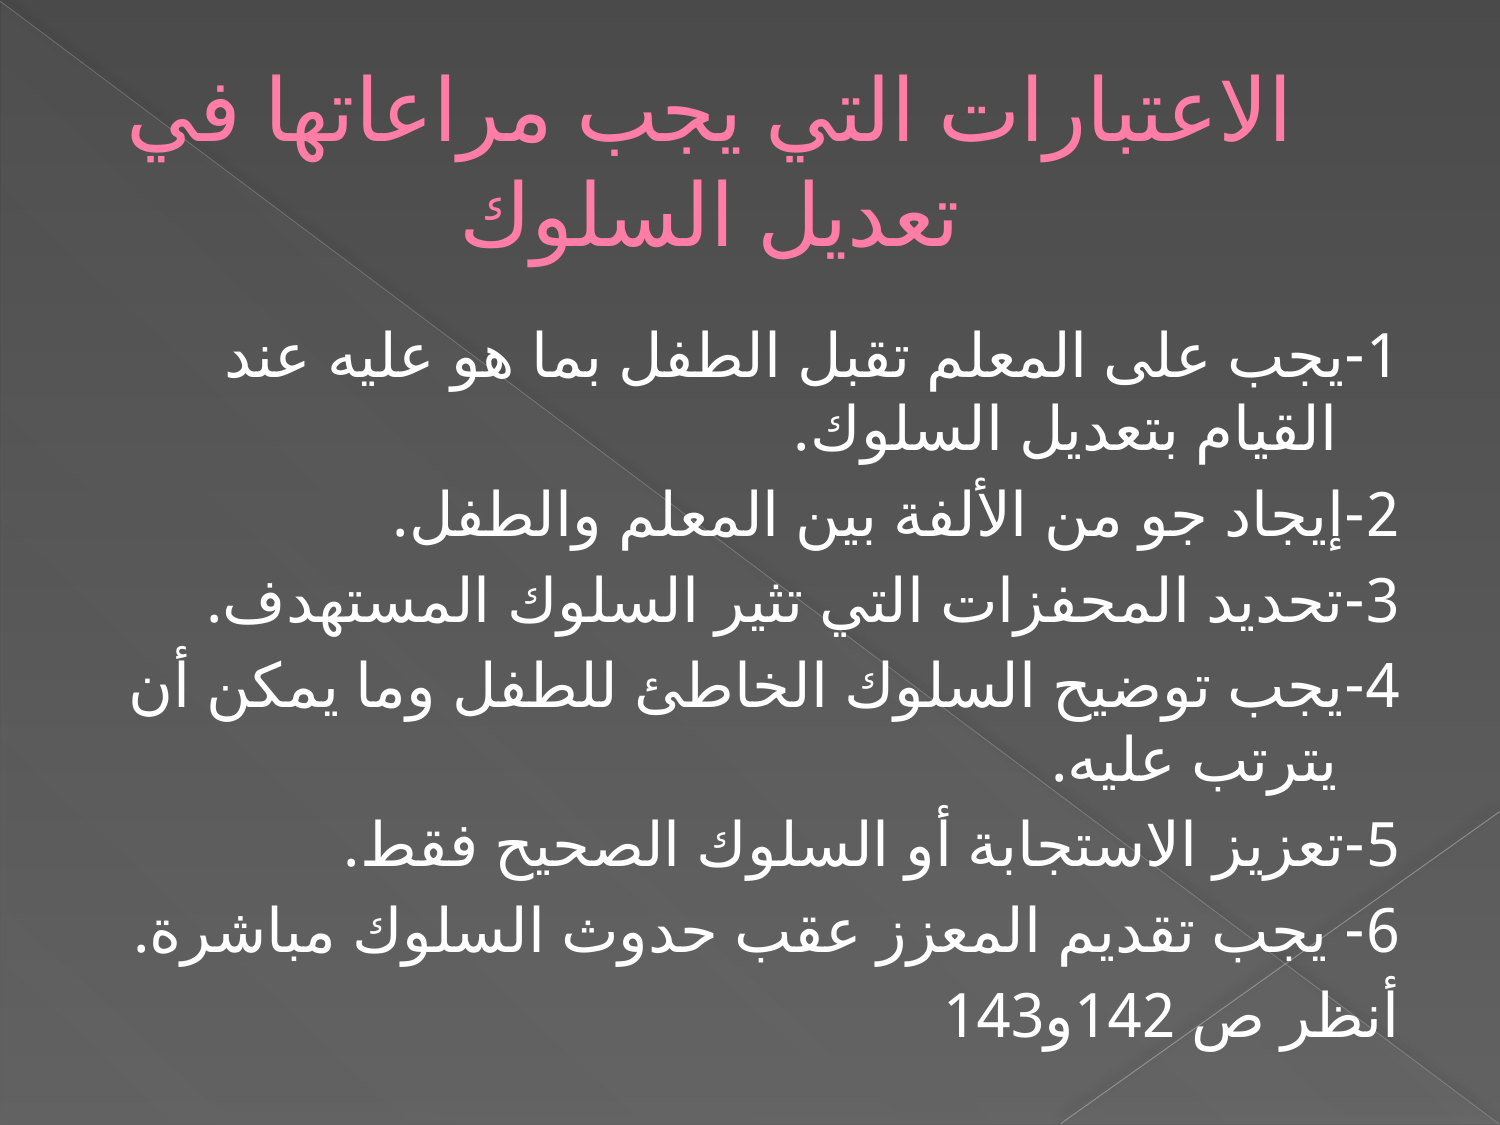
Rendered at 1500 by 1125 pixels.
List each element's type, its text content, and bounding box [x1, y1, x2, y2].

list 1-يجب على المعلم تقبل الطفل بما هو عليه عند القيام بتعديل السلوك. 2-إيجاد جو من الألفة بين المعلم والطفل. 3-تحديد المحفزات التي تثير السلوك المستهدف. 4-يجب توضيح السلوك الخاطئ للطفل وما يمكن أن يترتب عليه. 5-تعزيز الاستجابة أو السلوك الصحيح فقط. 6- يجب تقديم المعزز عقب حدوث السلوك مباشرة. أنظر ص 142و143 [75, 308, 1425, 1059]
title الاعتبارات التي يجب مراعاتها في تعديل السلوك [75, 43, 1425, 274]
